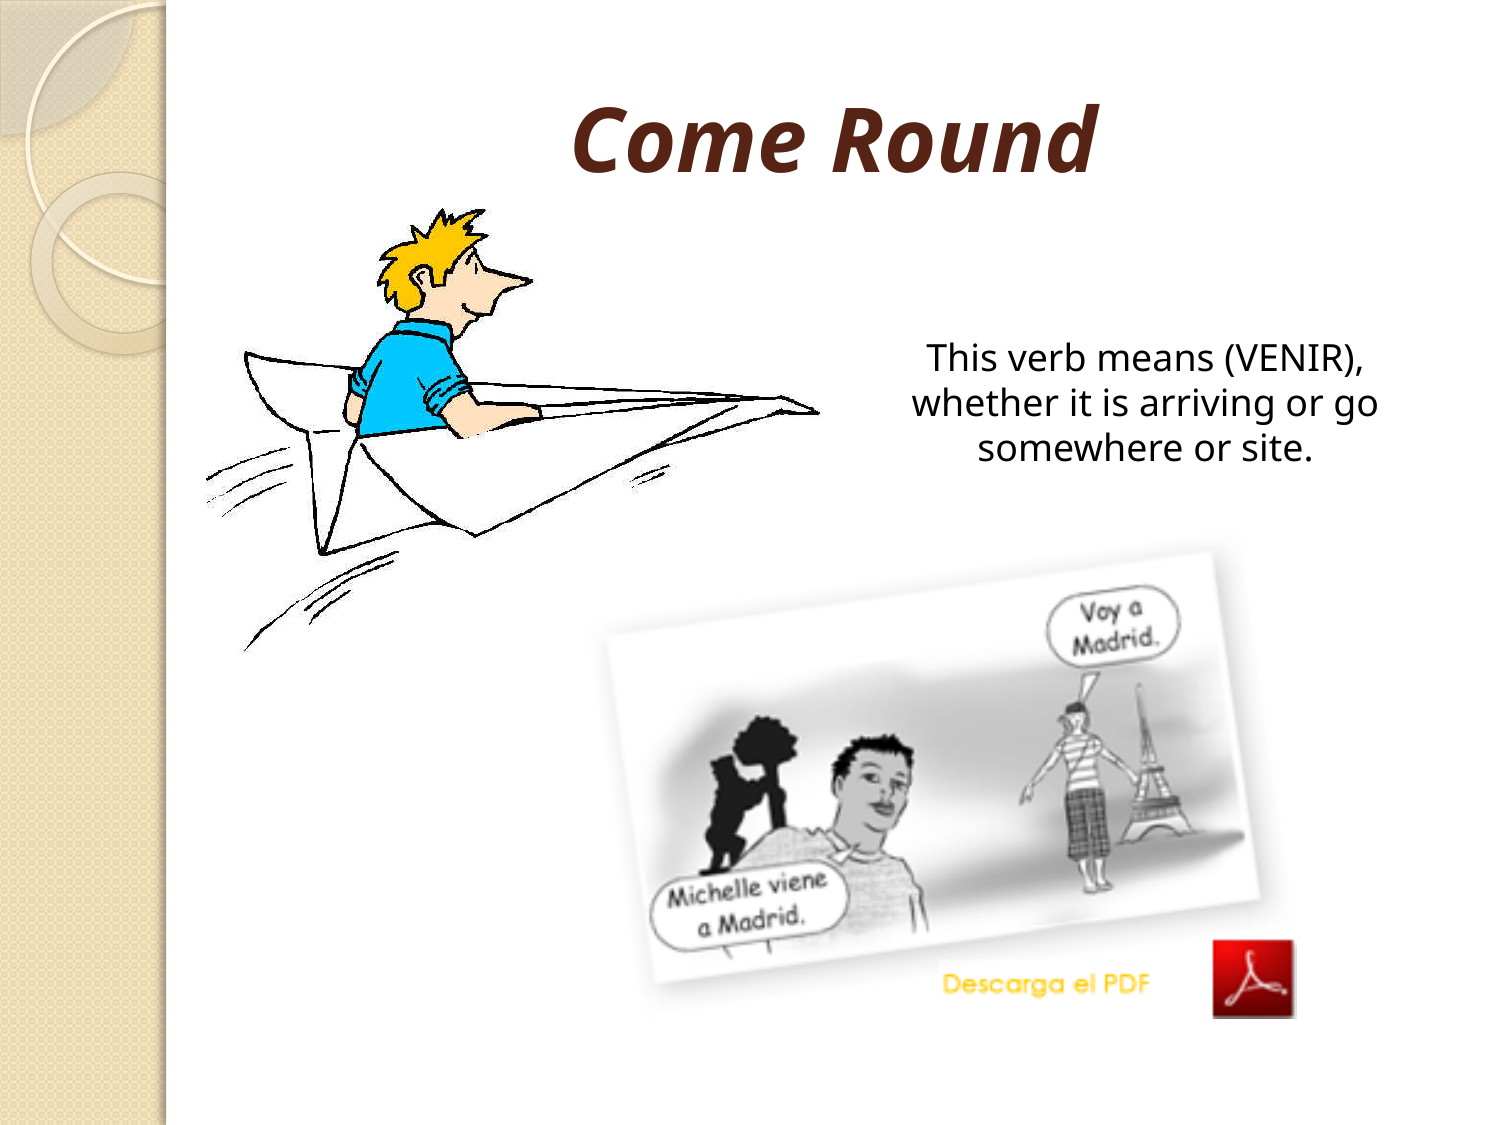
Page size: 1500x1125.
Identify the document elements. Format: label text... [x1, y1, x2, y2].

text_box This verb means (VENIR), whether it is arriving or go somewhere or site. [879, 326, 1412, 476]
picture [206, 207, 1297, 1020]
title Come Round [230, 42, 1461, 231]
